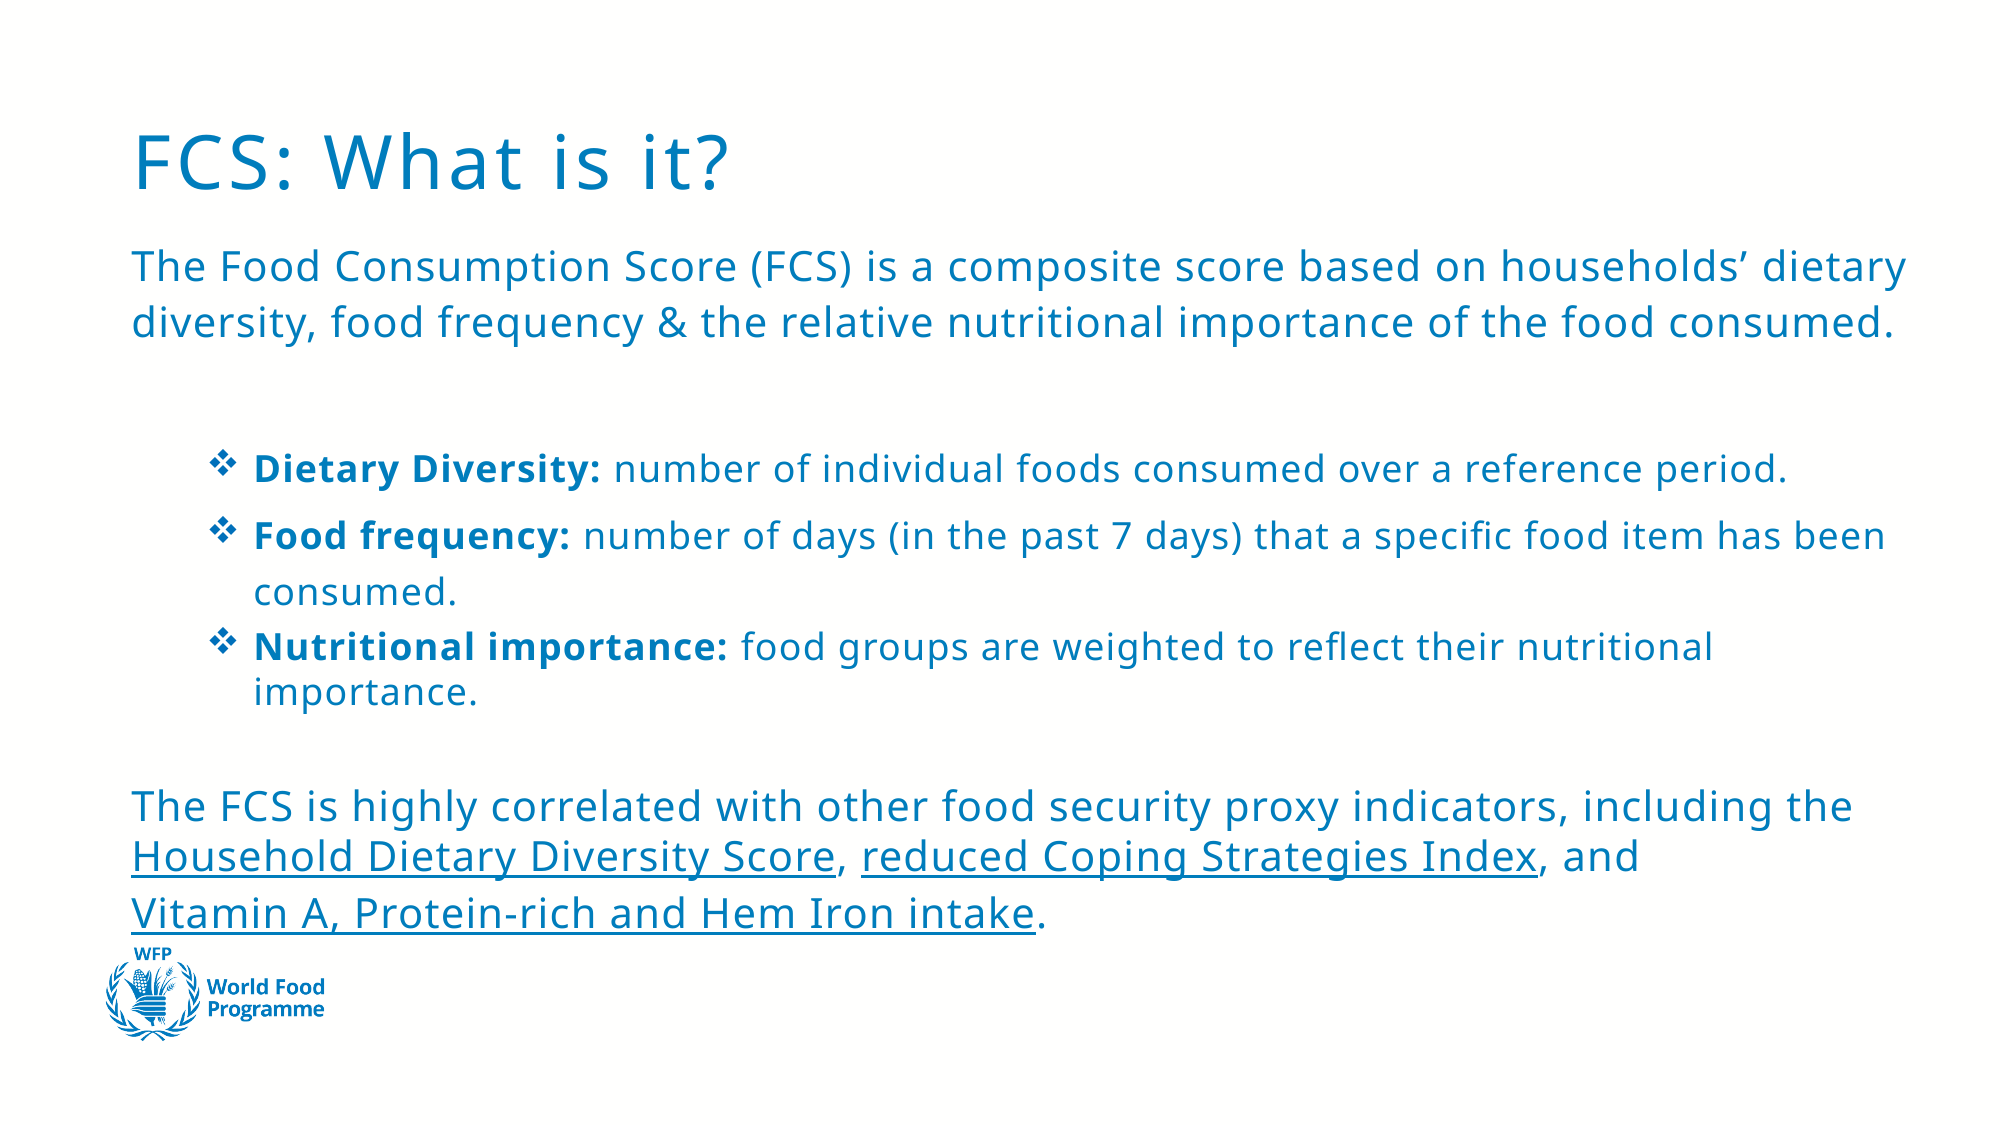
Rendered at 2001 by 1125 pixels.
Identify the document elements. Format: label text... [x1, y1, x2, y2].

title FCS: What is it? [117, 117, 1931, 227]
picture [82, 928, 350, 1060]
list The Food Consumption Score (FCS) is a composite score based on households’ dietary diversity, food frequency & the relative nutritional importance of the food consumed. Dietary Diversity: number of individual foods consumed over a reference period. Food frequency: number of days (in the past 7 days) that a specific food item has been consumed. Nutritional importance: food groups are weighted to reflect their nutritional importance. The FCS is highly correlated with other food security proxy indicators, including the Household Dietary Diversity Score, reduced Coping Strategies Index, and Vitamin A, Protein-rich and Hem Iron intake. [116, 226, 1932, 967]
